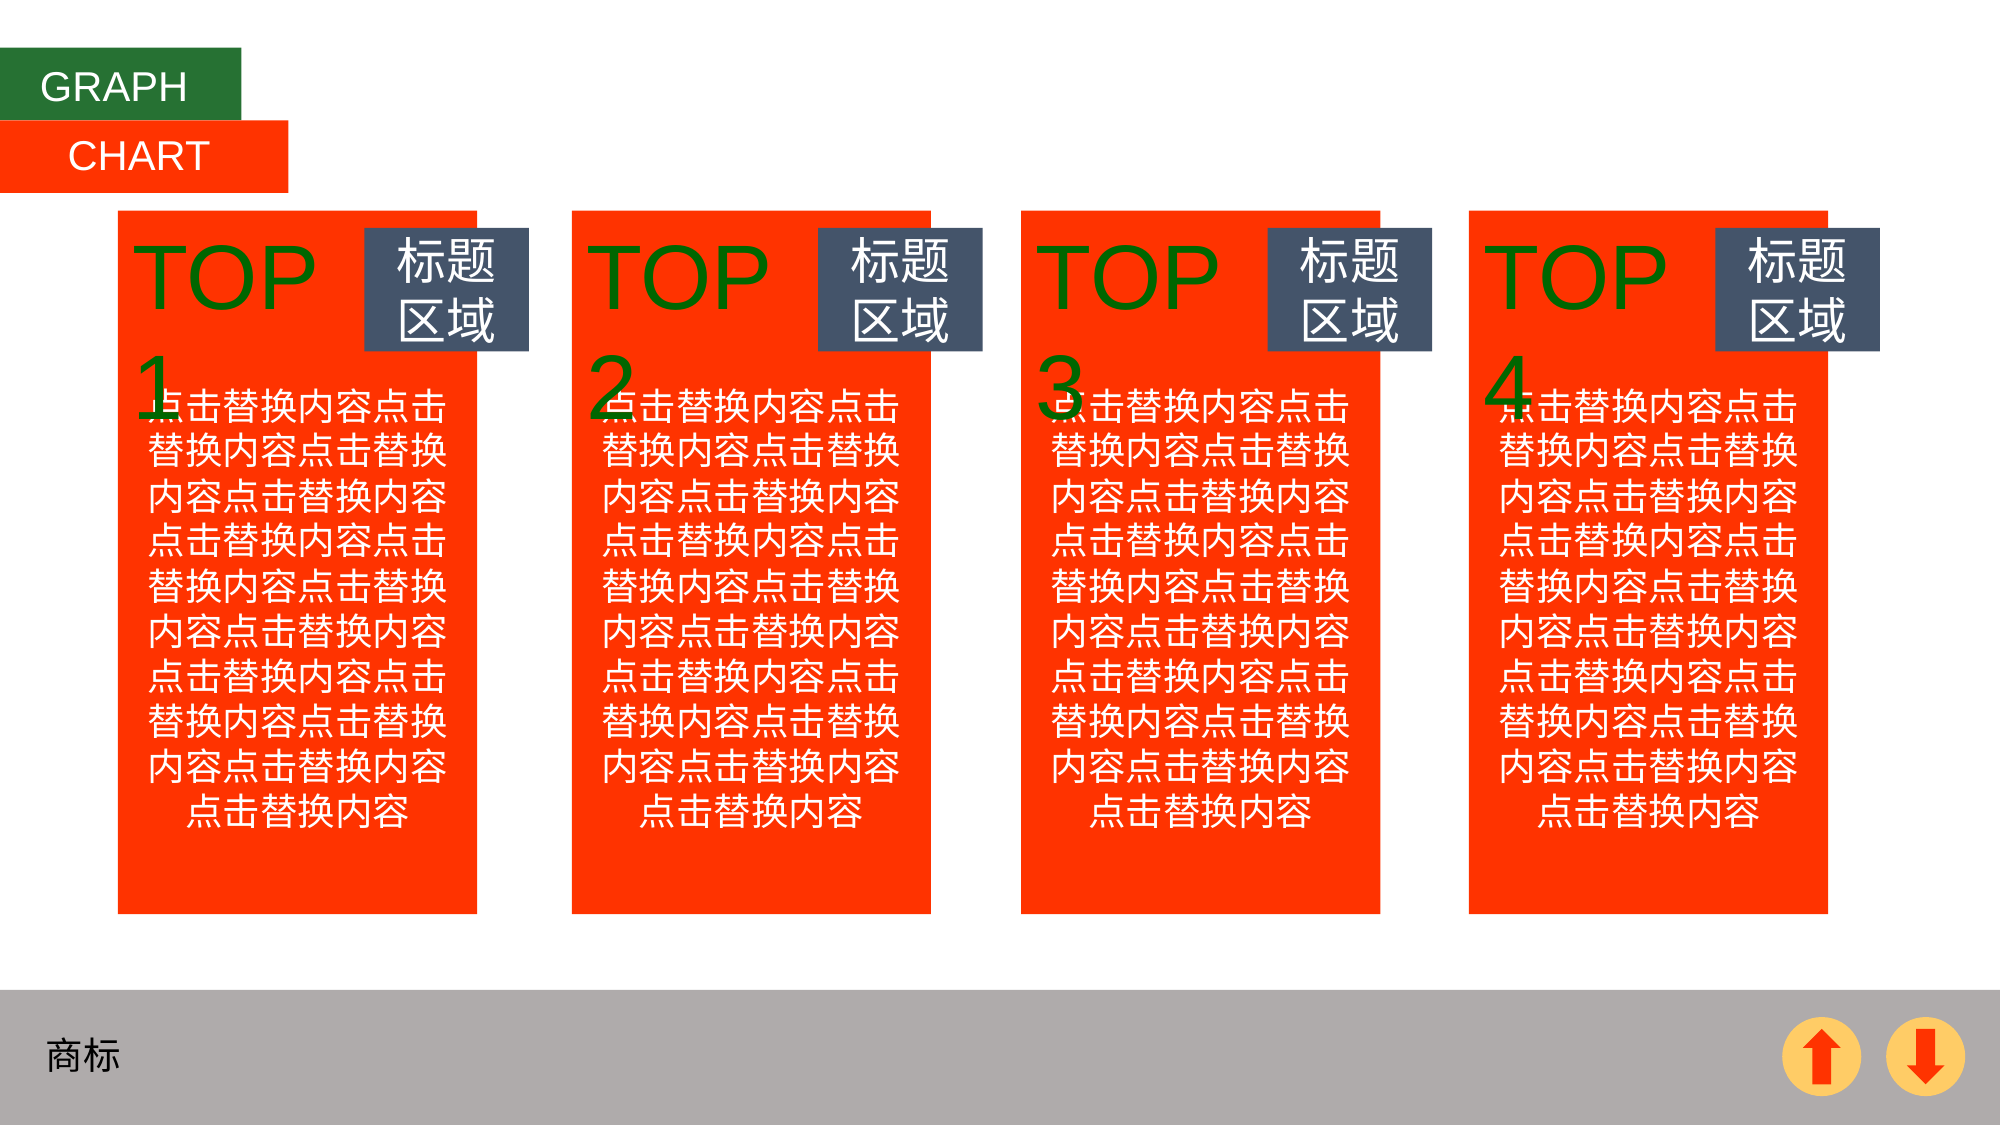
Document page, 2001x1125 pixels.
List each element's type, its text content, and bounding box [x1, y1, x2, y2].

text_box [571, 210, 983, 915]
text_box GRAPH [25, 52, 230, 118]
text_box CHART [52, 120, 245, 186]
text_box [117, 210, 529, 915]
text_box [1468, 210, 1880, 915]
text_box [1021, 210, 1433, 915]
